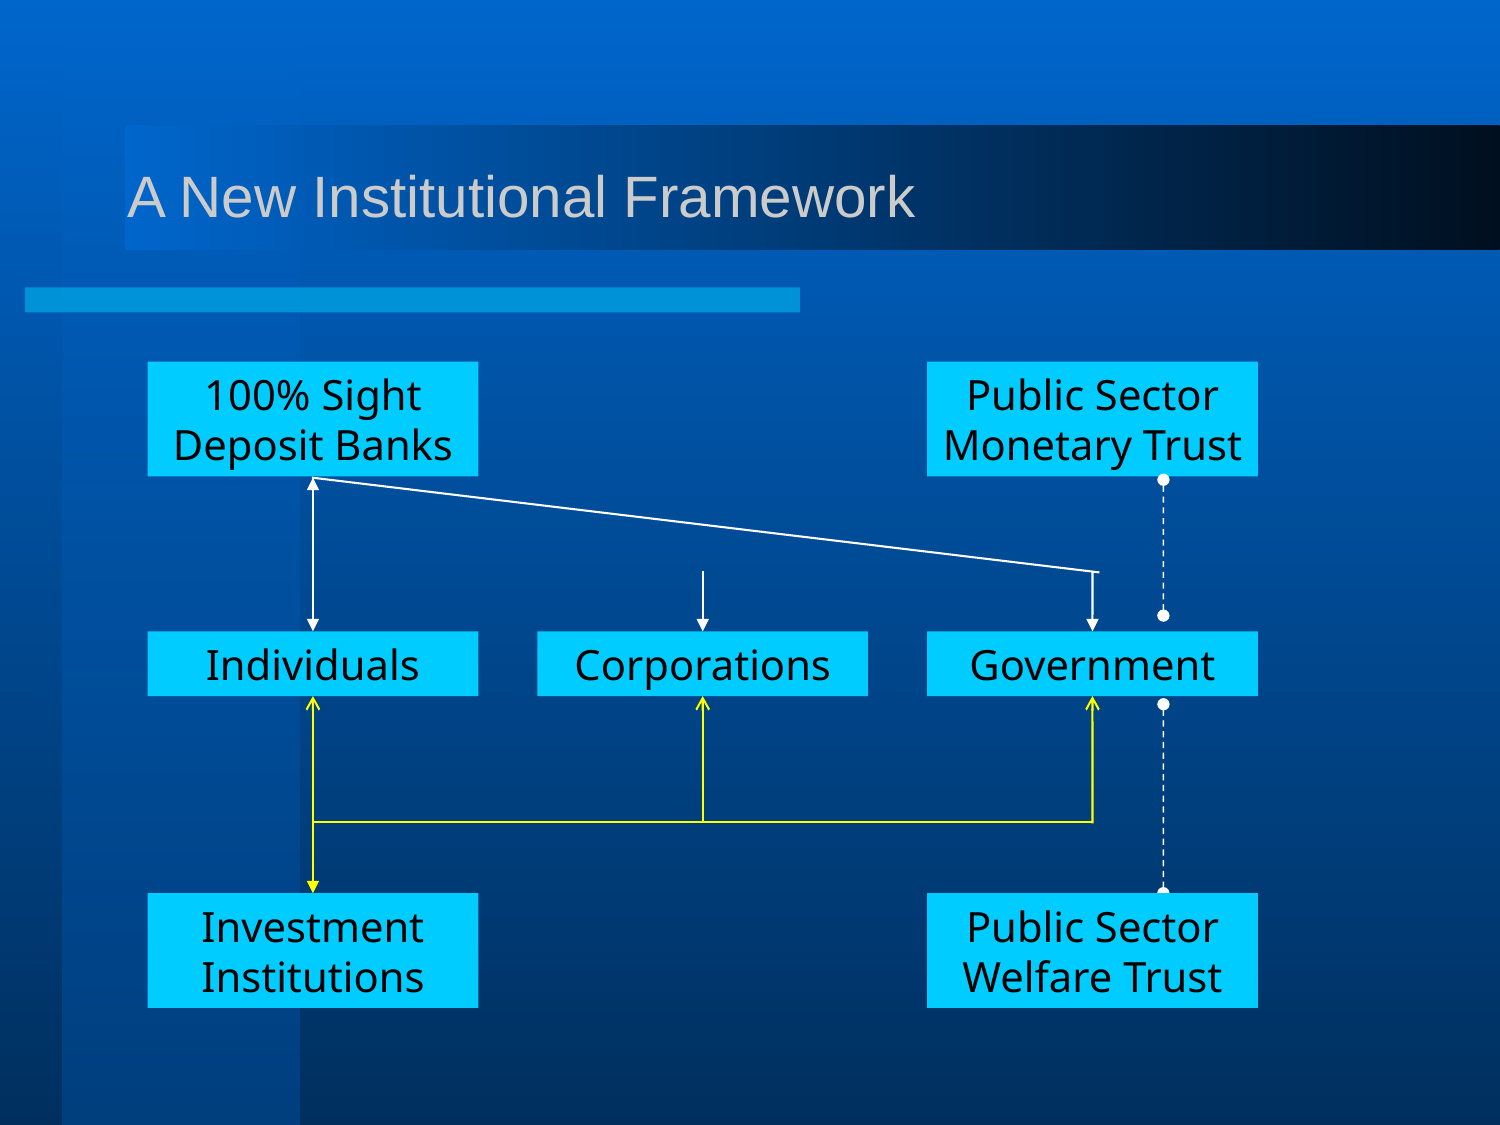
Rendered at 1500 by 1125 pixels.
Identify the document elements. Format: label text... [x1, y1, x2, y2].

text_box [1157, 698, 1170, 716]
text_box [1157, 604, 1170, 622]
text_box Investment Institutions [147, 893, 479, 1008]
text_box Government [927, 631, 1258, 697]
text_box [306, 479, 312, 491]
text_box Individuals [147, 631, 479, 697]
title A New Institutional Framework [112, 99, 1476, 288]
text_box Public Sector Monetary Trust [927, 361, 1258, 477]
text_box [1157, 473, 1170, 492]
text_box [314, 480, 320, 491]
text_box 100% Sight Deposit Banks [147, 361, 479, 477]
text_box Public Sector Welfare Trust [927, 893, 1258, 1008]
text_box Corporations [537, 631, 868, 697]
text_box [1157, 881, 1170, 893]
